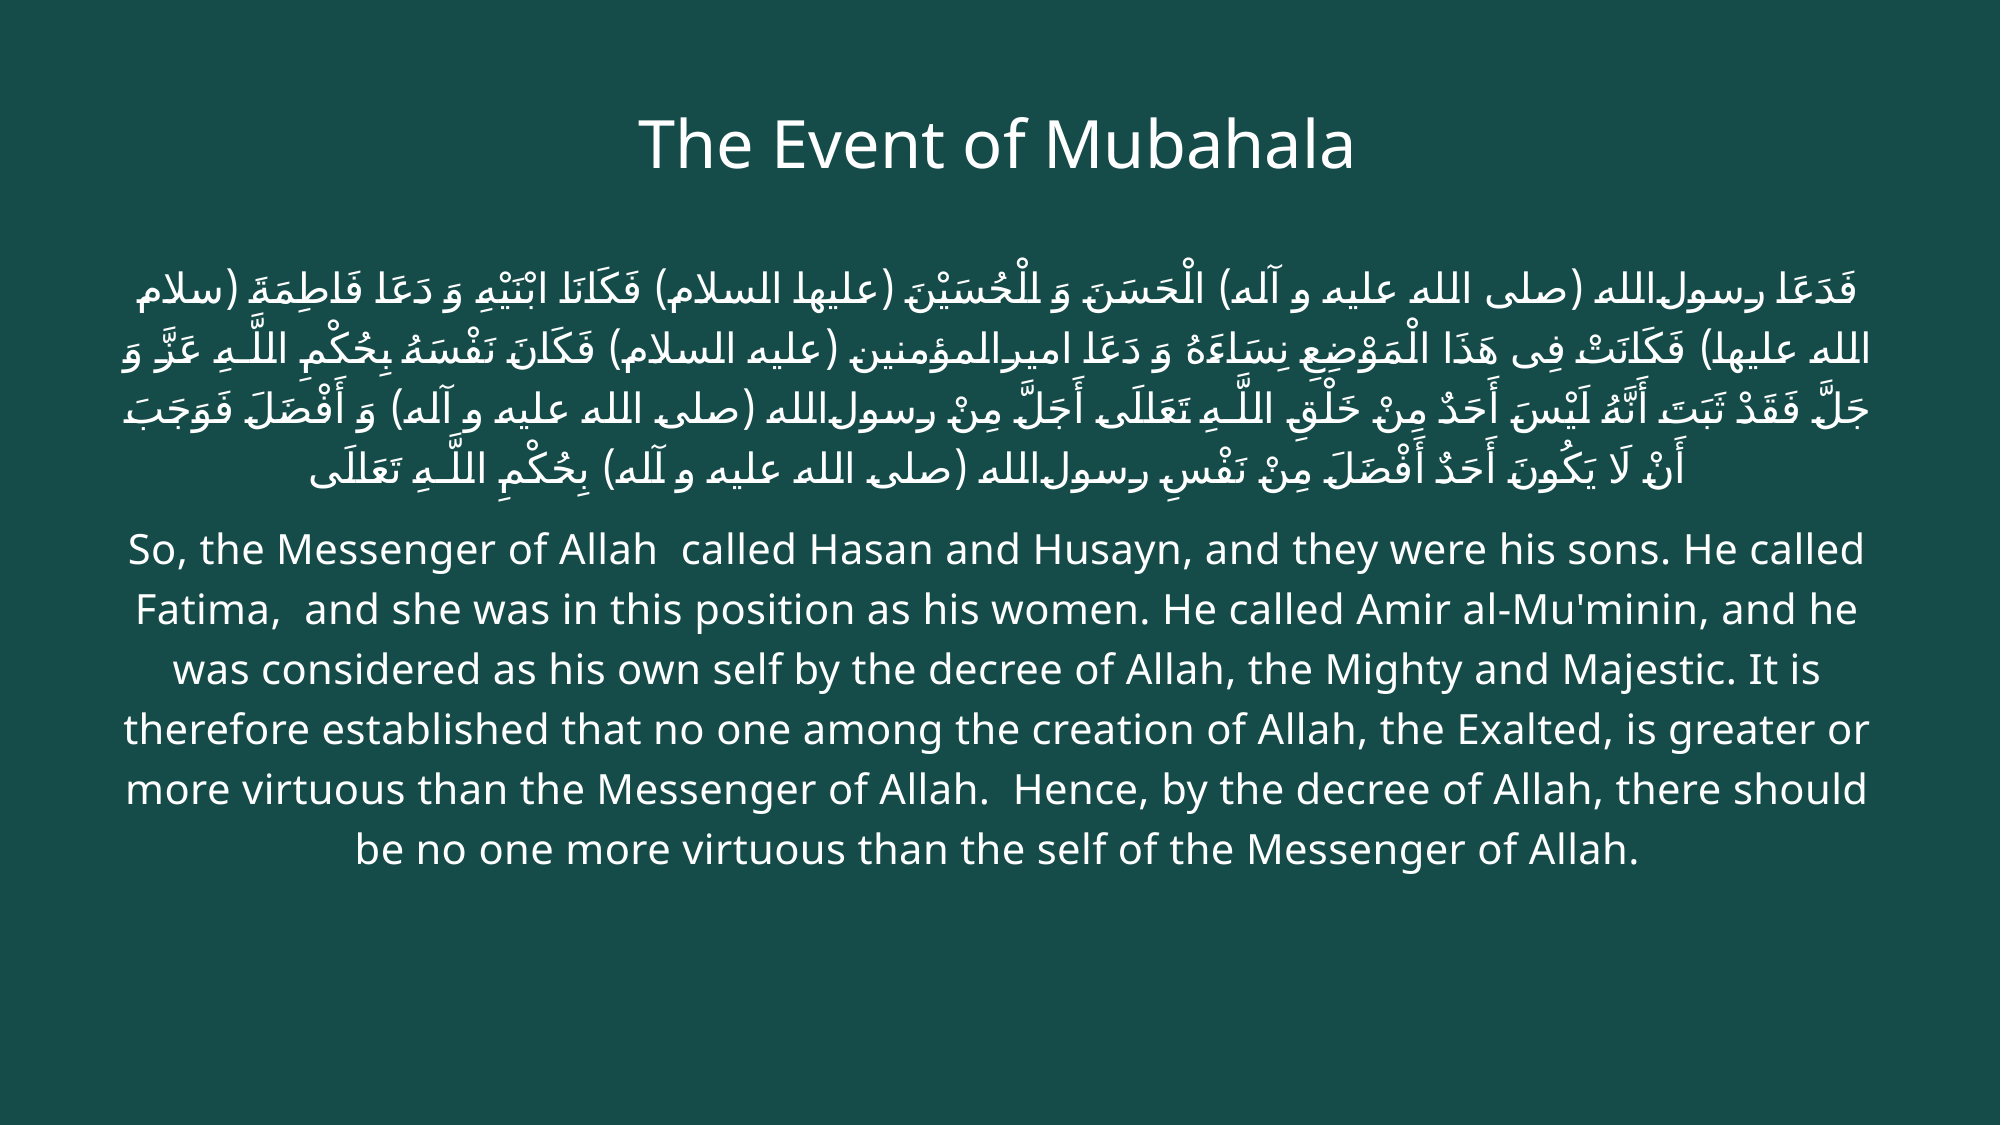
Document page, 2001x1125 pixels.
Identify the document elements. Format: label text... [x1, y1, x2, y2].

title The Event of Mubahala [118, 101, 1878, 225]
list فَدَعَا رسول‌الله (صلی الله علیه و آله) الْحَسَنَ وَ الْحُسَیْنَ (علیها السلام) فَکَانَا ابْنَیْهِ وَ دَعَا فَاطِمَةَ (سلام الله علیها) فَکَانَتْ فِی هَذَا الْمَوْضِعِ نِسَاءَهُ وَ دَعَا امیرالمؤمنین (علیه السلام) فَکَانَ نَفْسَهُ بِحُکْمِ اللَّـهِ عَزَّ وَ جَلَّ فَقَدْ ثَبَتَ أَنَّهُ لَیْسَ أَحَدٌ مِنْ خَلْقِ اللَّـهِ تَعَالَی أَجَلَّ مِنْ رسول‌الله (صلی الله علیه و آله) وَ أَفْضَلَ فَوَجَبَ أَنْ لَا یَکُونَ أَحَدٌ أَفْضَلَ مِنْ نَفْسِ رسول‌الله (صلی الله علیه و آله) بِحُکْمِ اللَّـهِ تَعَالَی So, the Messenger of Allah called Hasan and Husayn, and they were his sons. He called Fatima, and she was in this position as his women. He called Amir al-Mu'minin, and he was considered as his own self by the decree of Allah, the Mighty and Majestic. It is therefore established that no one among the creation of Allah, the Exalted, is greater or more virtuous than the Messenger of Allah. Hence, by the decree of Allah, there should be no one more virtuous than the self of the Messenger of Allah. [118, 252, 1878, 947]
